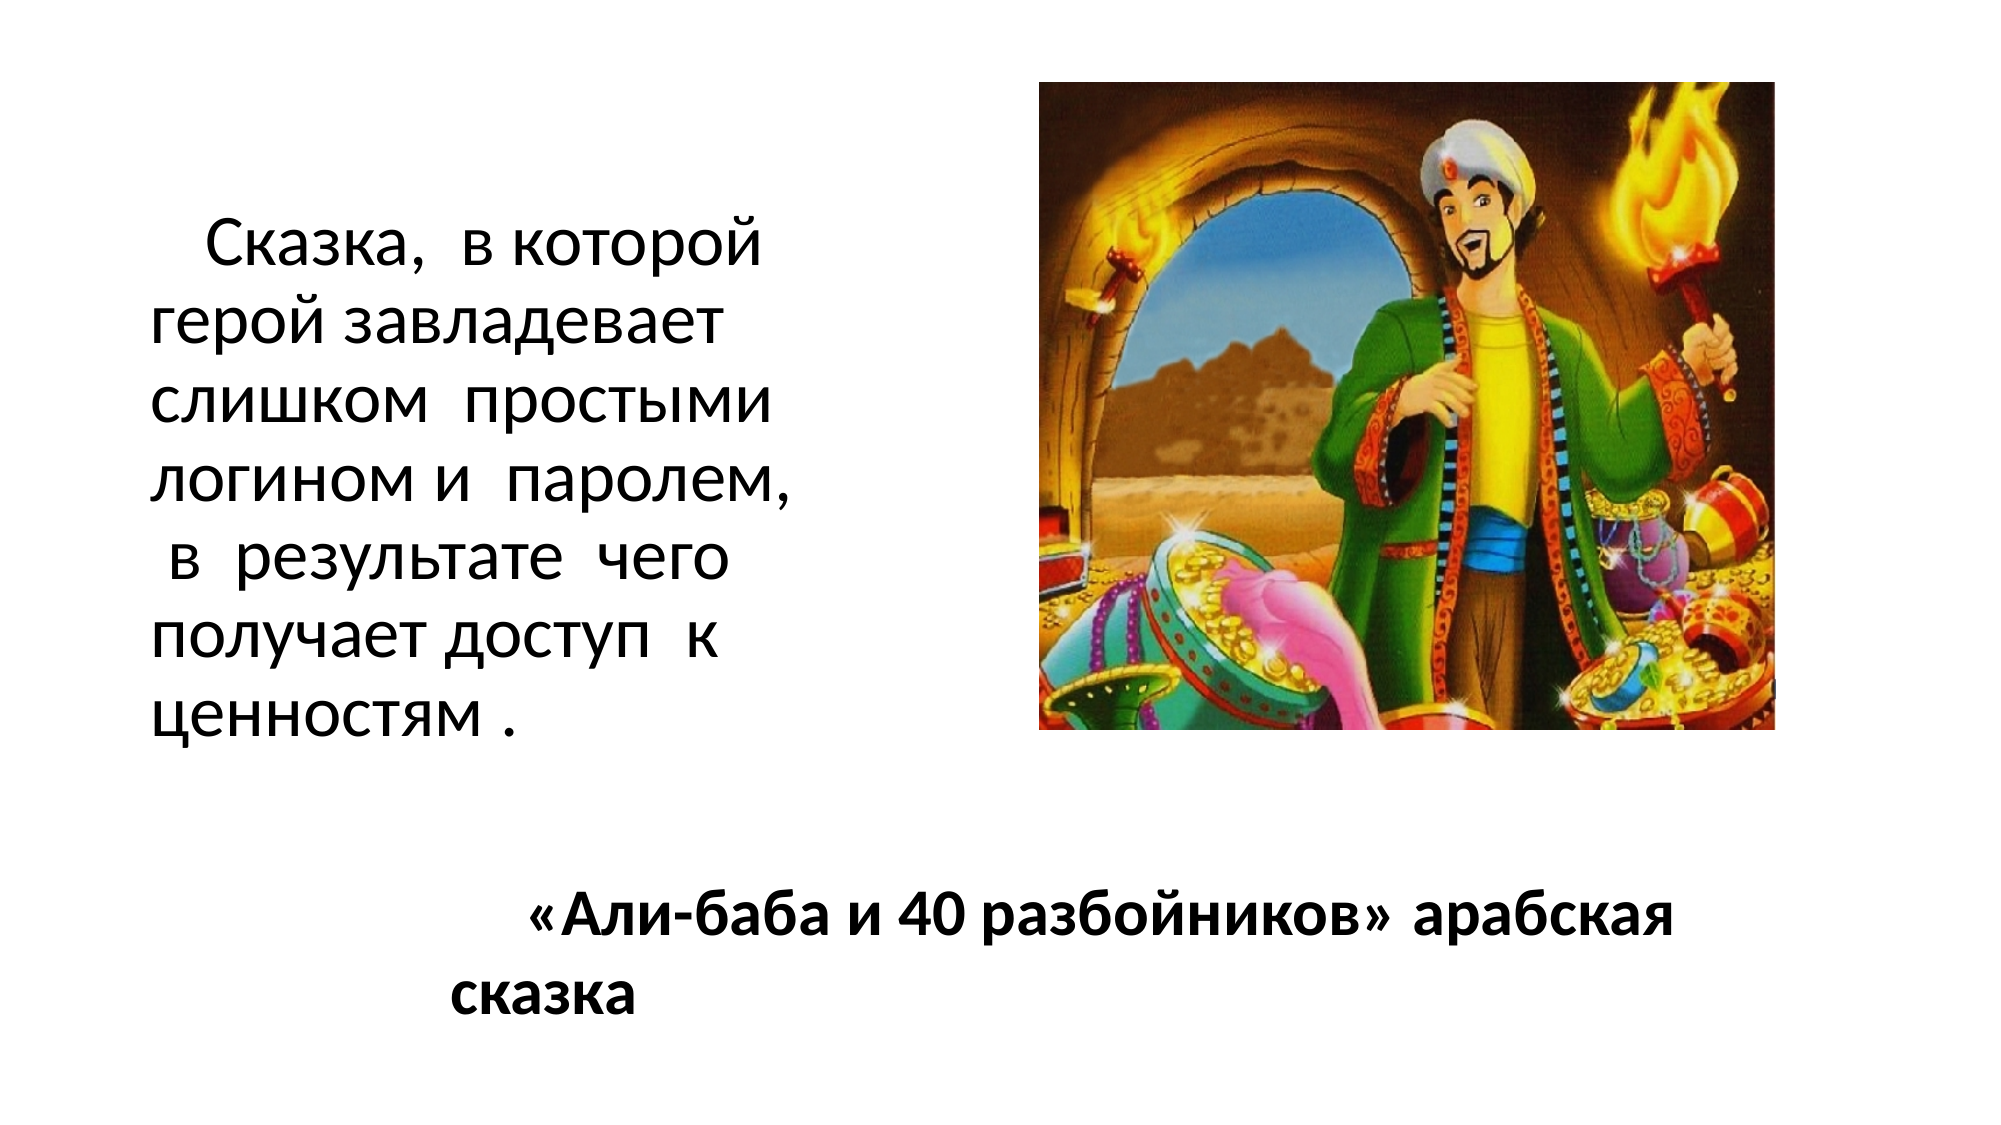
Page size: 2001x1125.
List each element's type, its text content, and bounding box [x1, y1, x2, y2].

list Сказка, в которой герой завладевает слишком простыми логином и паролем, в результате чего получает доступ к ценностям . [99, 195, 814, 909]
picture [1039, 82, 1776, 730]
text_box «Али-баба и 40 разбойников» арабская сказка [435, 861, 1819, 956]
